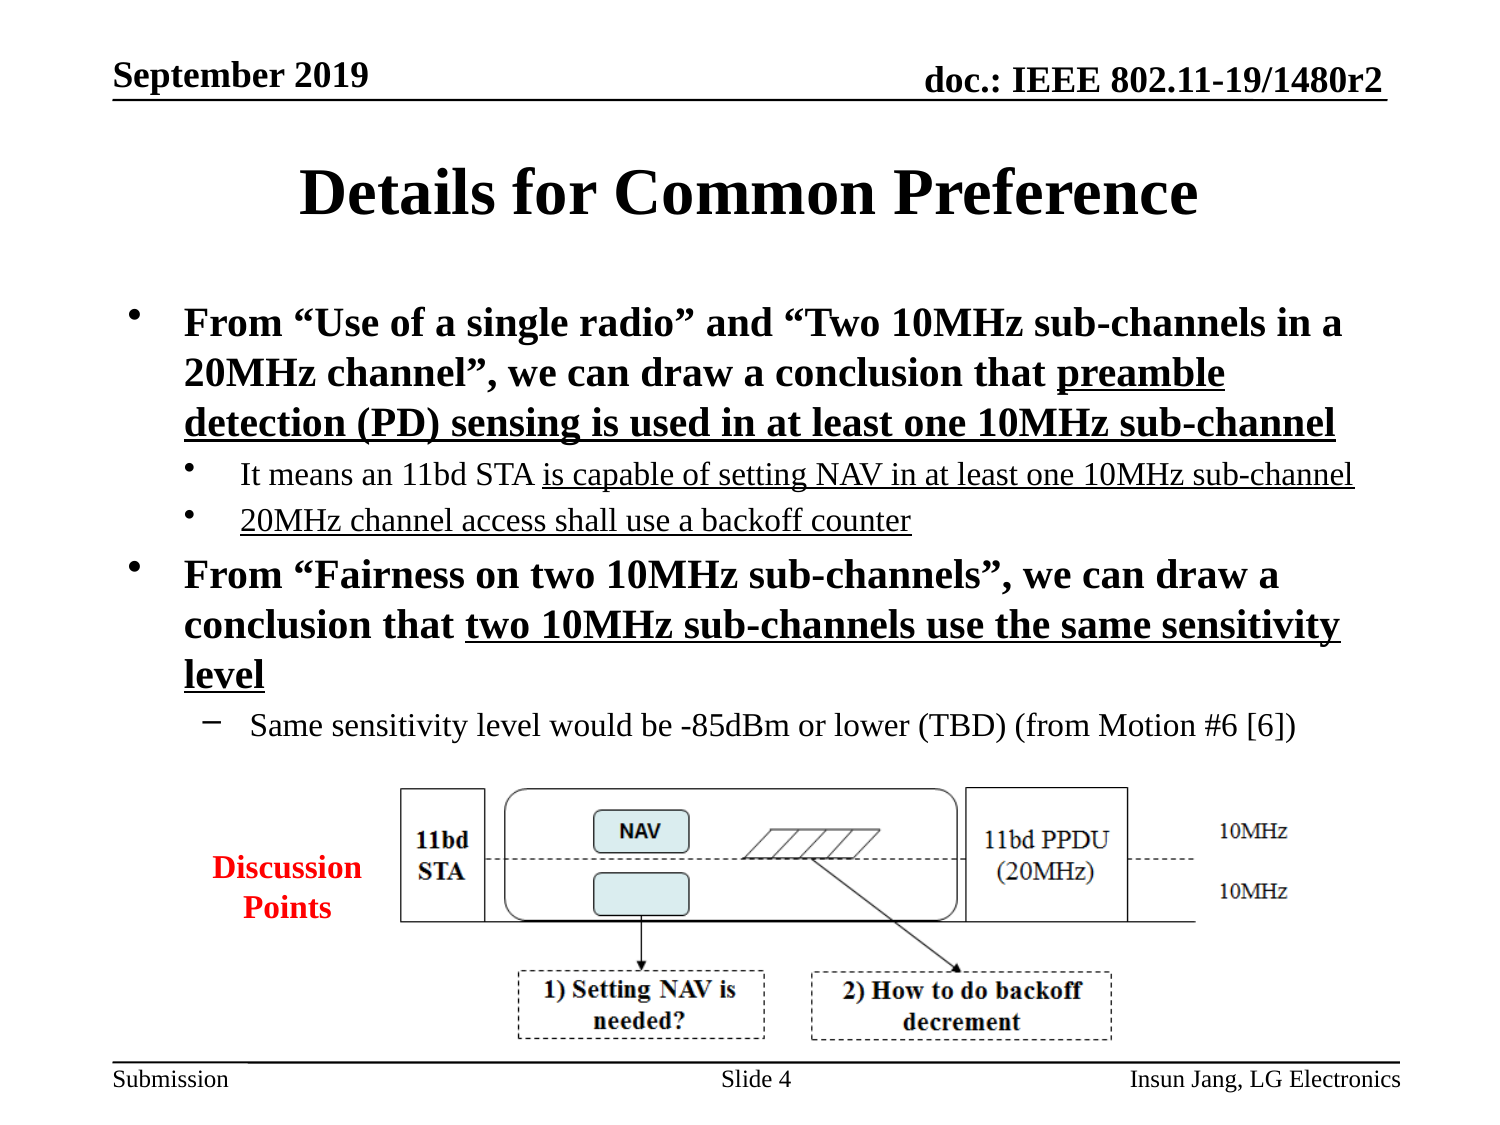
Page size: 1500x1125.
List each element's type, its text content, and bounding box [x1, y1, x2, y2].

picture [399, 787, 1300, 1053]
footer Insun Jang, LG Electronics [1125, 1061, 1402, 1093]
title Details for Common Preference [112, 112, 1388, 263]
text_box Discussion Points [174, 837, 394, 933]
list From “Use of a single radio” and “Two 10MHz sub-channels in a 20MHz channel”, we can draw a conclusion that preamble detection (PD) sensing is used in at least one 10MHz sub-channel It means an 11bd STA is capable of setting NAV in at least one 10MHz sub-channel 20MHz channel access shall use a backoff counter From “Fairness on two 10MHz sub-channels”, we can draw a conclusion that two 10MHz sub-channels use the same sensitivity level Same sensitivity level would be -85dBm or lower (TBD) (from Motion #6 [6]) [112, 287, 1388, 1000]
slide_number Slide 4 [712, 1061, 800, 1093]
